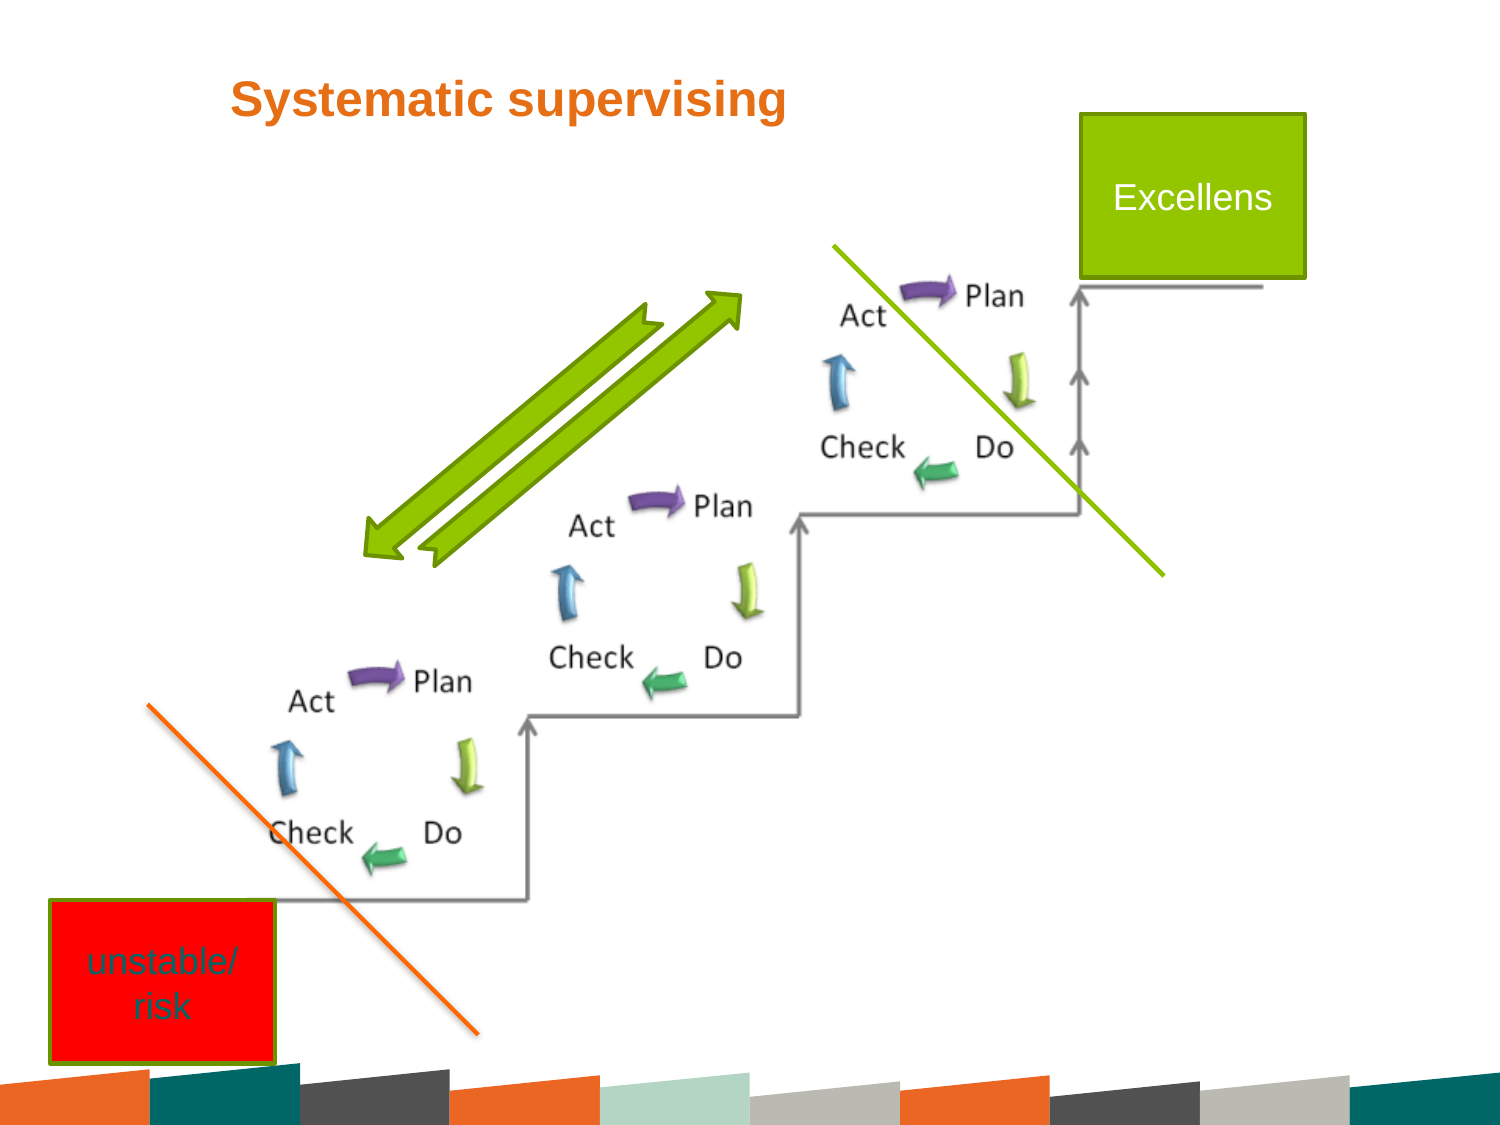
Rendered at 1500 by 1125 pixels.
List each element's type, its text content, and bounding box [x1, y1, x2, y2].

text_box Systematic supervising [230, 19, 834, 111]
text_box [50, 113, 1306, 1064]
